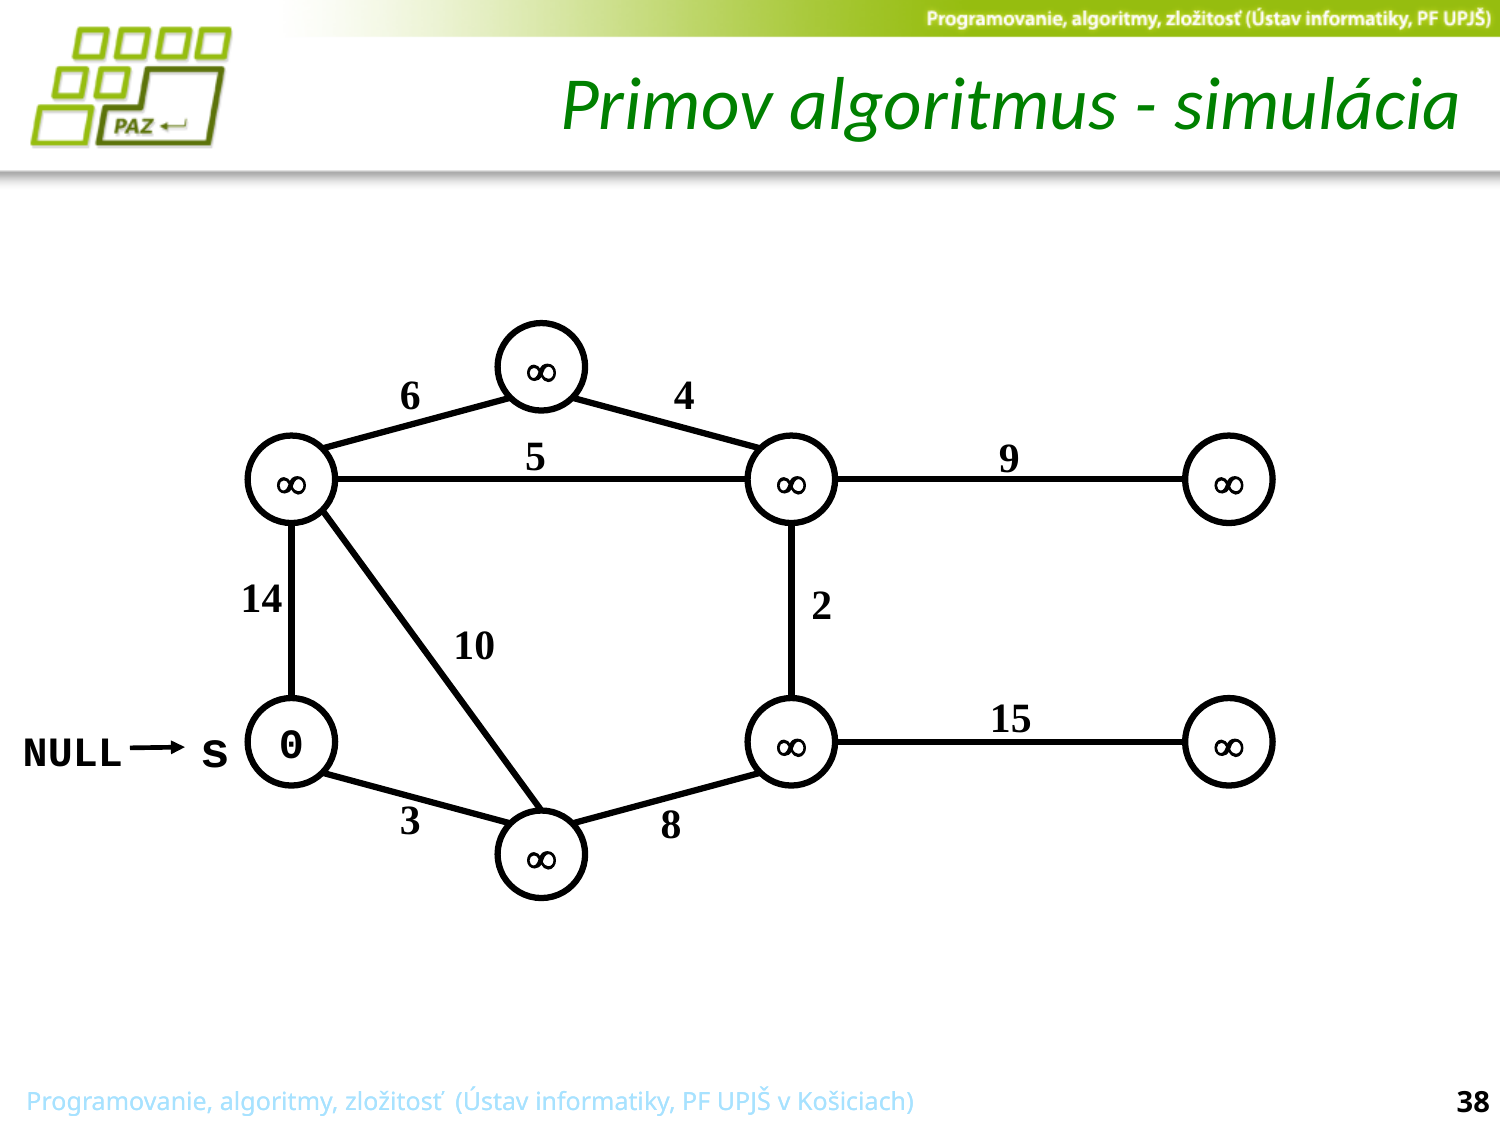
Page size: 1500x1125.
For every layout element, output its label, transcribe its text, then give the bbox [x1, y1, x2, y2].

title Primov algoritmus - simulácia [343, 46, 1477, 135]
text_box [322, 817, 511, 821]
text_box  [747, 698, 835, 786]
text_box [130, 749, 138, 754]
text_box 2 [796, 570, 848, 636]
text_box 8 [645, 829, 697, 855]
text_box 6 [385, 360, 436, 399]
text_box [572, 400, 761, 446]
text_box  [747, 435, 835, 523]
text_box  [497, 810, 586, 899]
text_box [572, 775, 761, 821]
text_box  [497, 323, 586, 411]
text_box  [1185, 698, 1273, 786]
text_box 5 [510, 421, 561, 478]
text_box 15 [974, 682, 1047, 740]
text_box NULL [7, 717, 138, 782]
text_box  [1185, 435, 1273, 524]
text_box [322, 400, 511, 446]
text_box 3 [385, 829, 436, 851]
text_box 14 [225, 562, 286, 628]
text_box 9 [984, 423, 1035, 478]
text_box 0 [247, 698, 317, 786]
picture [0, 0, 1500, 1125]
text_box  [247, 435, 335, 523]
text_box s [184, 709, 245, 785]
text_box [322, 510, 542, 811]
text_box 4 [659, 360, 710, 399]
